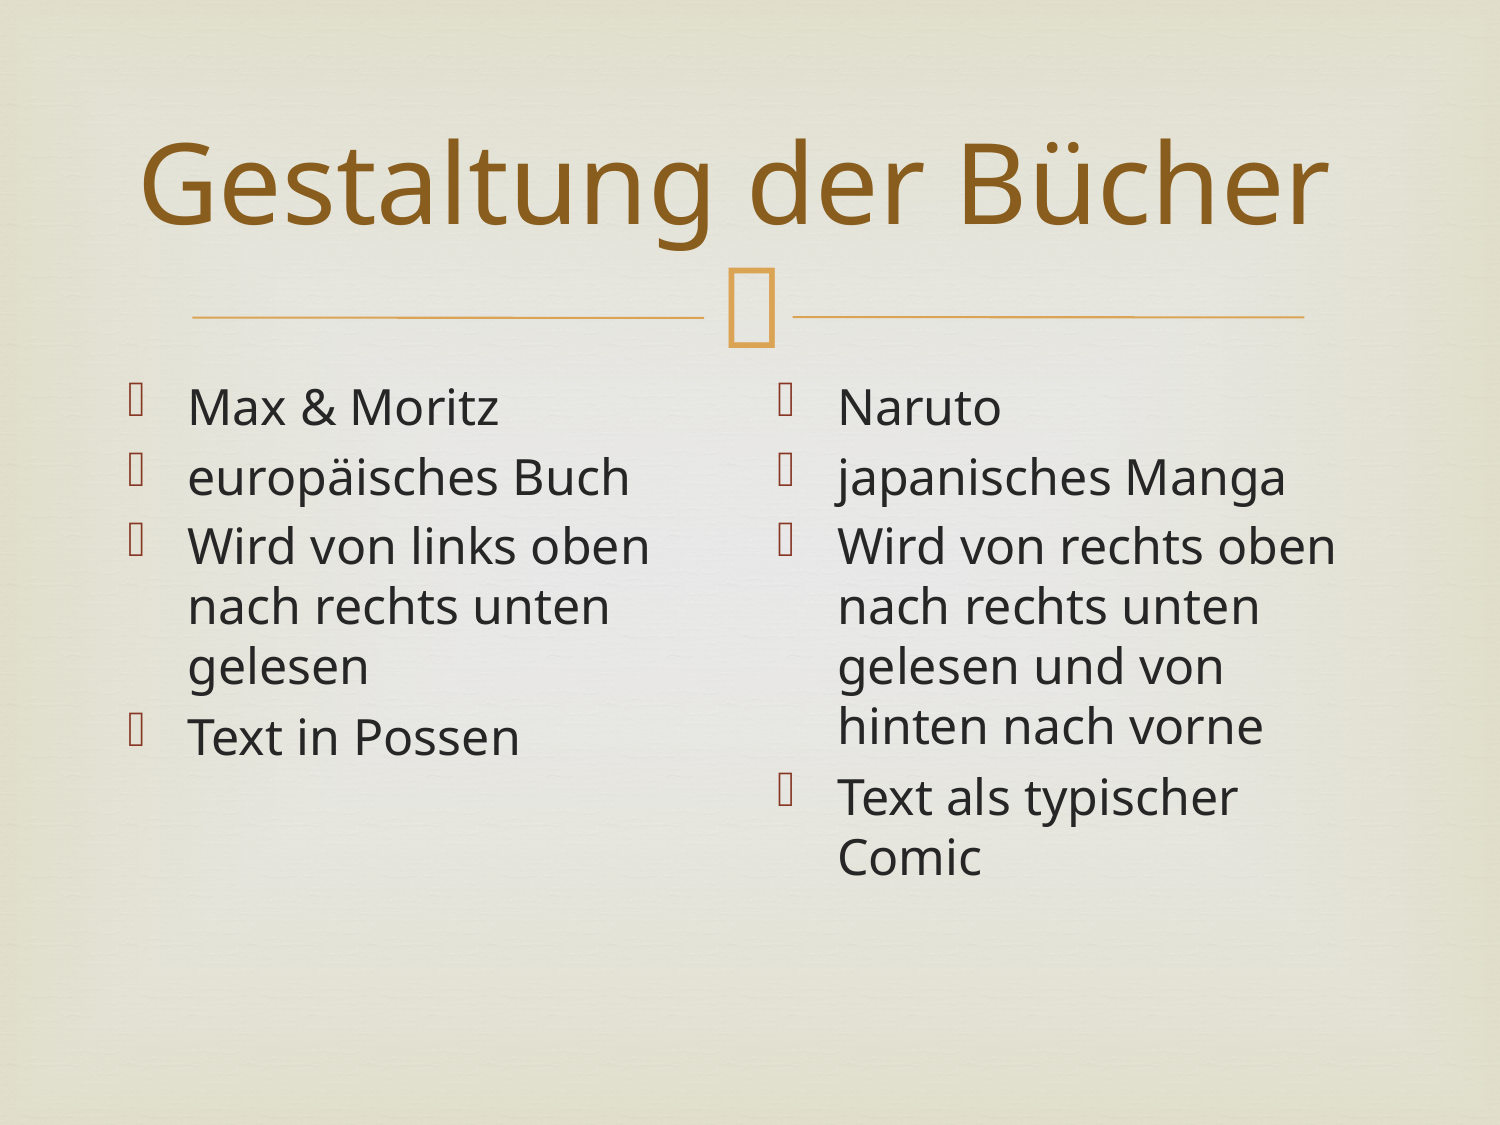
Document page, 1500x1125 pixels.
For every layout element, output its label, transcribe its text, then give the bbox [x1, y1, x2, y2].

list Max & Moritz europäisches Buch Wird von links oben nach rechts unten gelesen Text in Possen [112, 367, 737, 1004]
title Gestaltung der Bücher [112, 93, 1386, 267]
list Naruto japanisches Manga Wird von rechts oben nach rechts unten gelesen und von hinten nach vorne Text als typischer Comic [761, 367, 1386, 1004]
